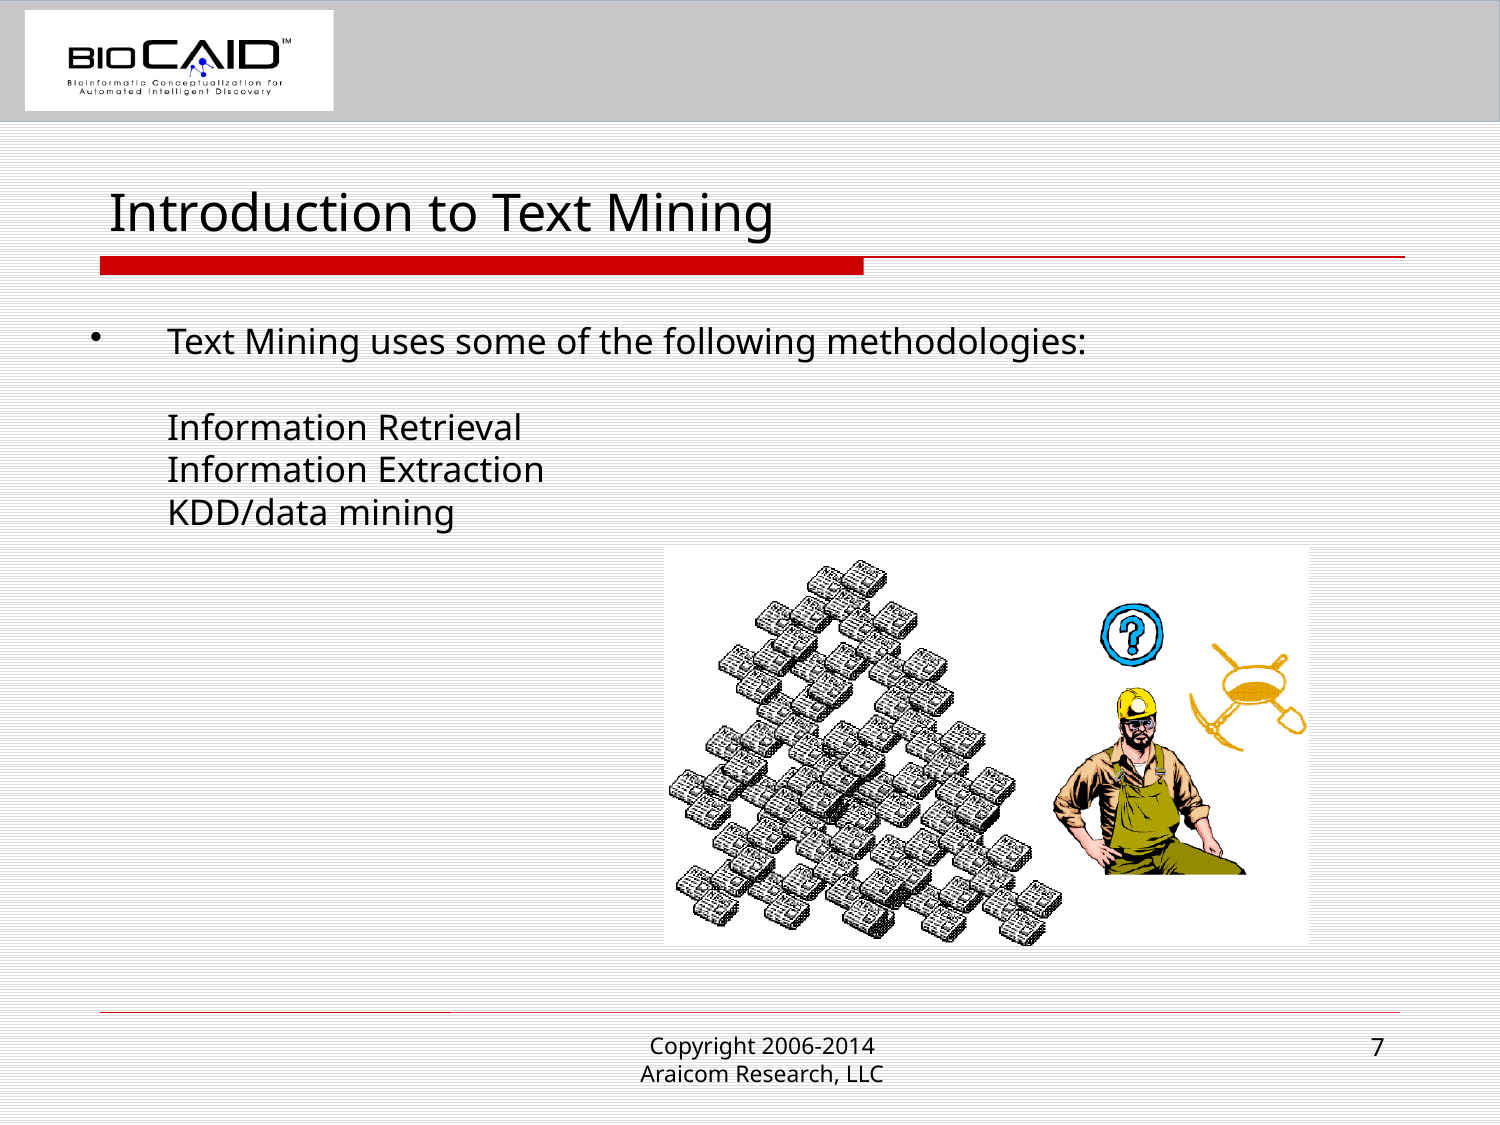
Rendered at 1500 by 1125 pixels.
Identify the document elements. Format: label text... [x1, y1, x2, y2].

text_box Copyright 2006-2014 Araicom Research, LLC [99, 1024, 1425, 1103]
list Text Mining uses some of the following methodologies: Information Retrieval Information Extraction KDD/data mining [75, 262, 1438, 1005]
text_box [0, 0, 1500, 122]
picture [24, 10, 334, 111]
title Introduction to Text Mining [94, 122, 1407, 250]
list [663, 546, 1309, 946]
